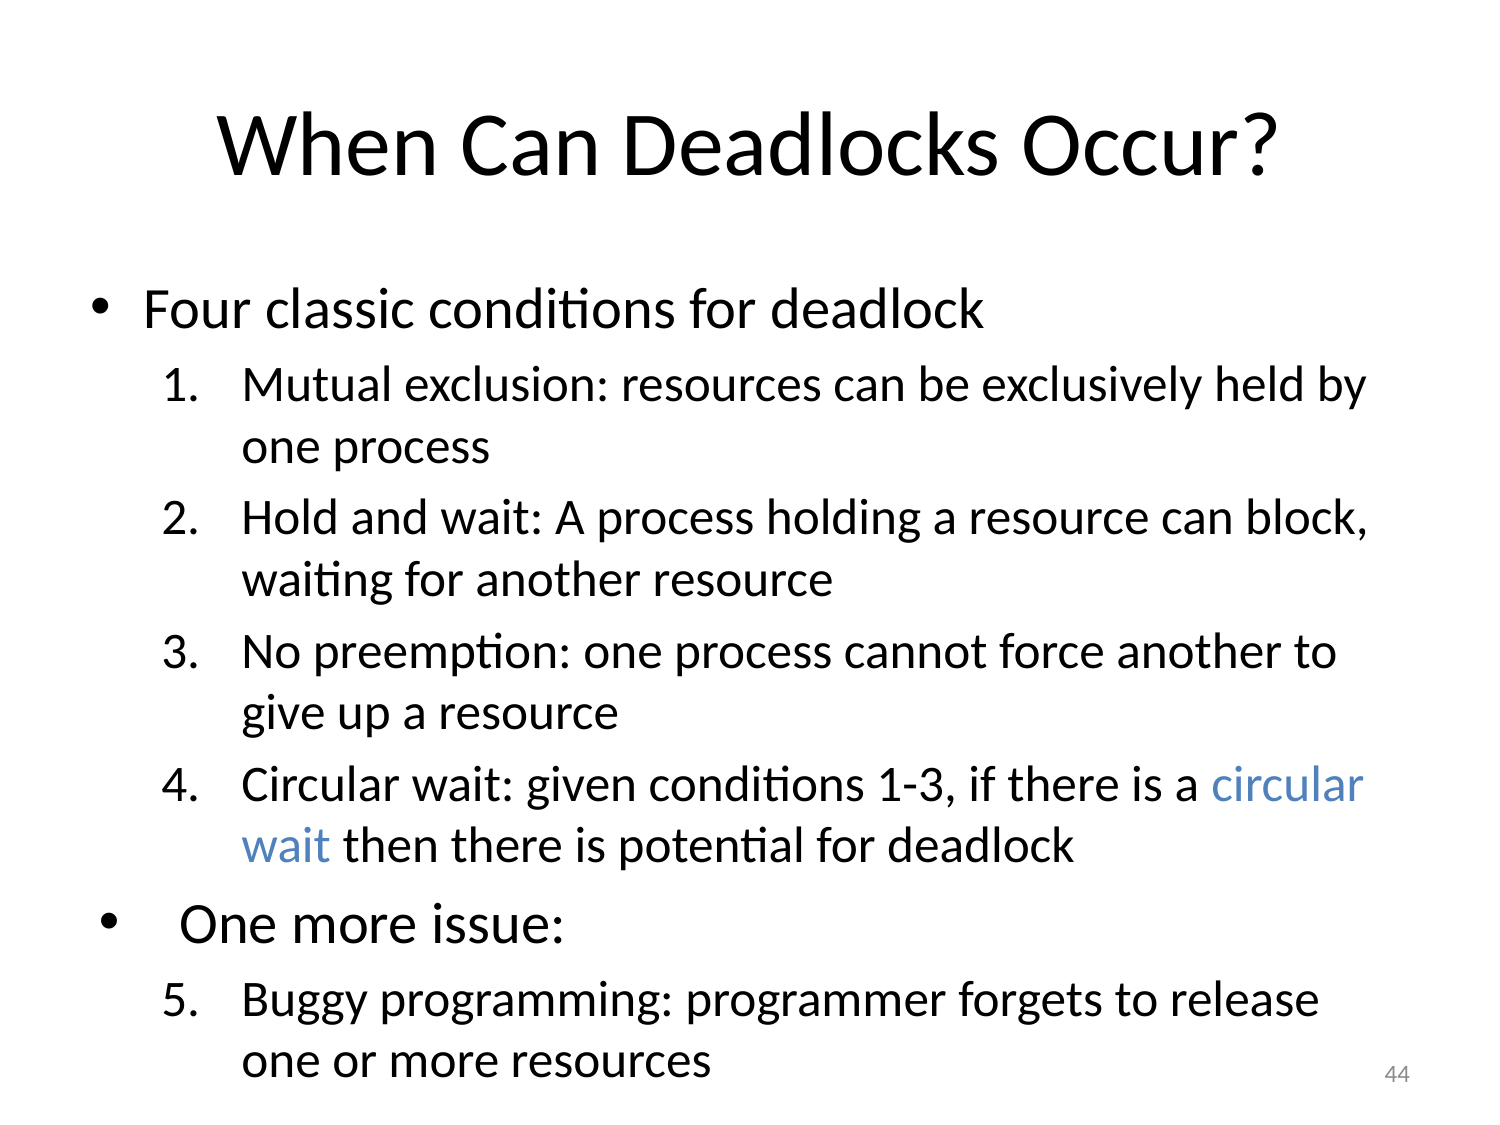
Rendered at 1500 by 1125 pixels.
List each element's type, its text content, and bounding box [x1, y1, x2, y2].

title When Can Deadlocks Occur? [75, 45, 1425, 233]
list Four classic conditions for deadlock Mutual exclusion: resources can be exclusively held by one process Hold and wait: A process holding a resource can block, waiting for another resource No preemption: one process cannot force another to give up a resource Circular wait: given conditions 1-3, if there is a circular wait then there is potential for deadlock One more issue: Buggy programming: programmer forgets to release one or more resources [75, 262, 1425, 1097]
slide_number 44 [1074, 1042, 1425, 1103]
